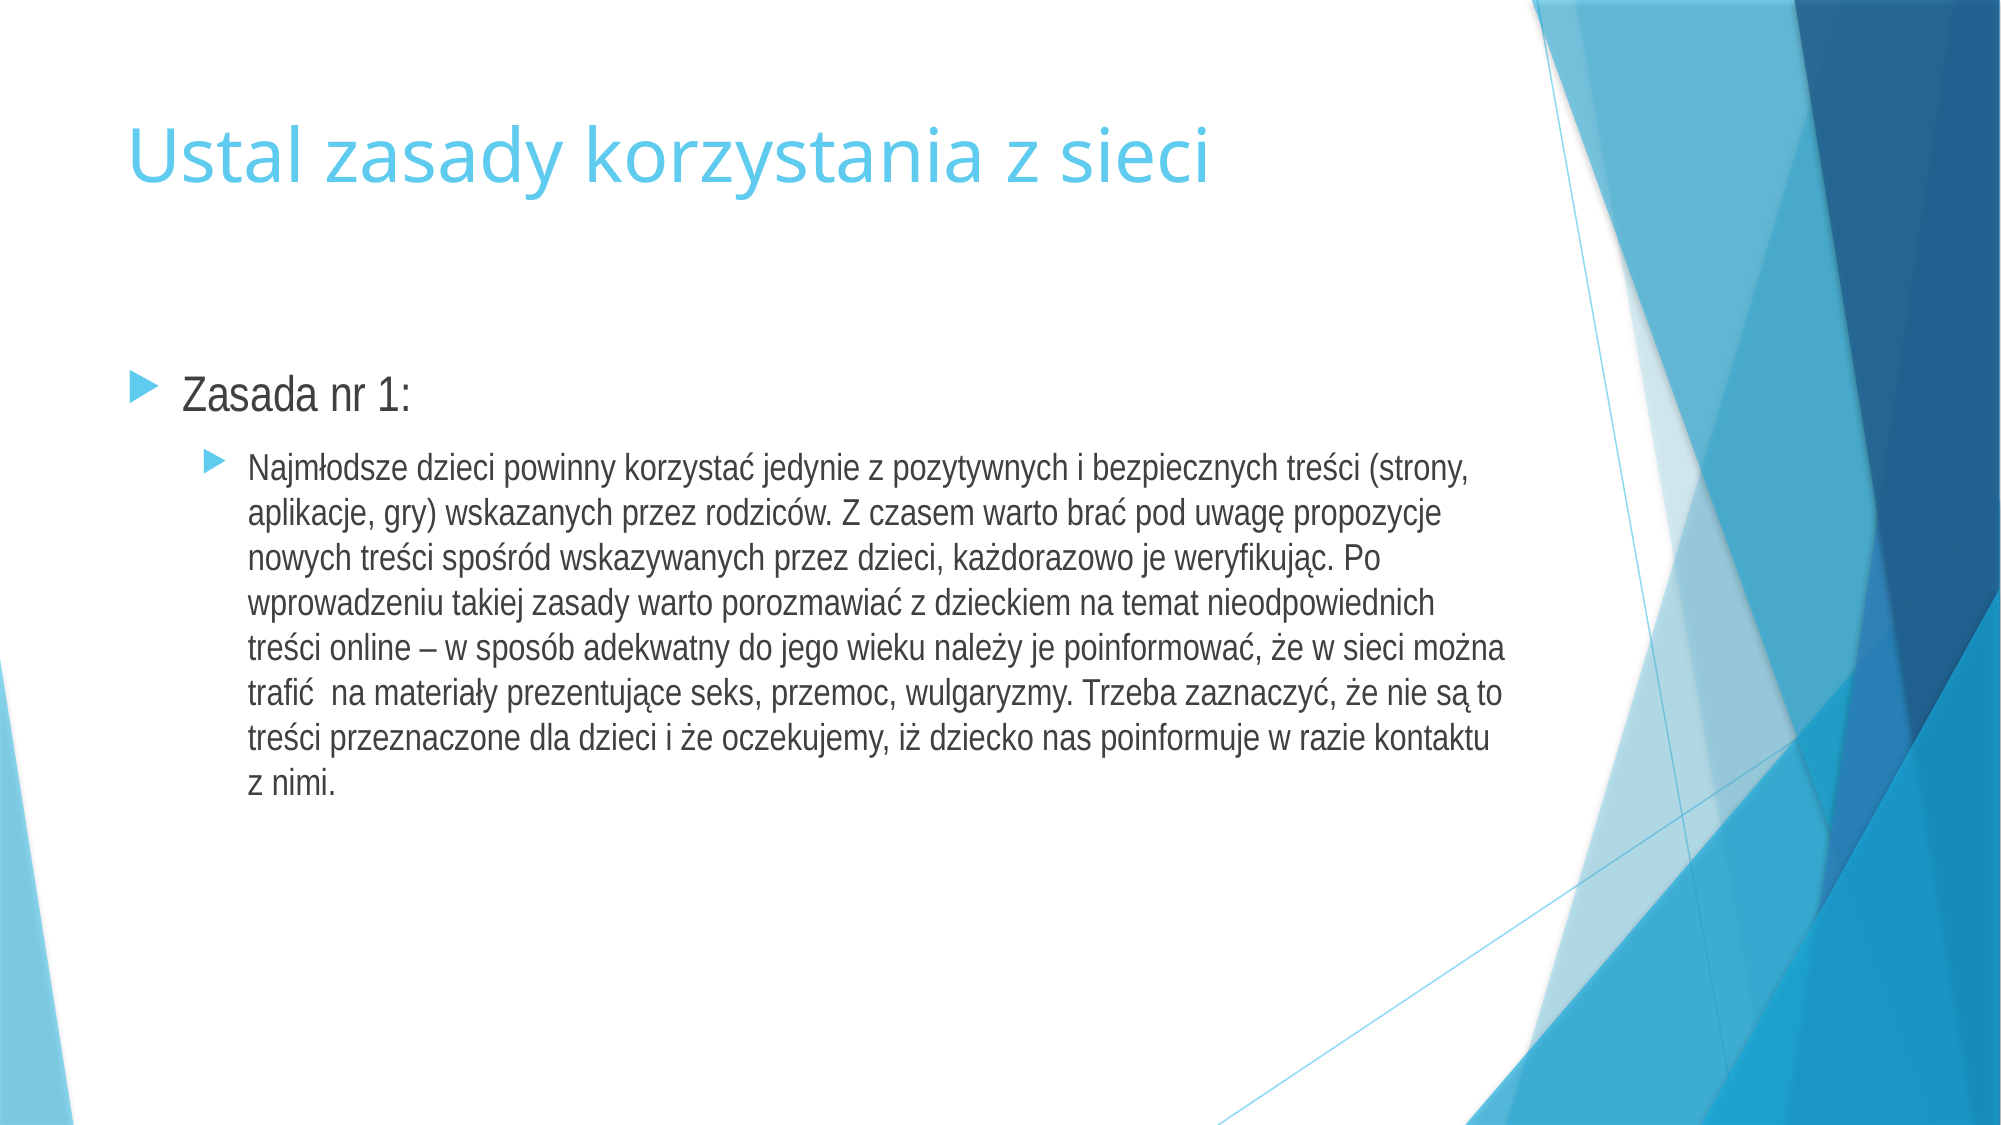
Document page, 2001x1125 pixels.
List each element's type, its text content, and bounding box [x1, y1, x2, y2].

list Zasada nr 1: Najmłodsze dzieci powinny korzystać jedynie z pozytywnych i bezpiecznych treści (strony, aplikacje, gry) wskazanych przez rodziców. Z czasem warto brać pod uwagę propozycje nowych treści spośród wskazywanych przez dzieci, każdorazowo je weryfikując. Po wprowadzeniu takiej zasady warto porozmawiać z dzieckiem na temat nieodpowiednich treści online – w sposób adekwatny do jego wieku należy je poinformować, że w sieci można trafić na materiały prezentujące seks, przemoc, wulgaryzmy. Trzeba zaznaczyć, że nie są to treści przeznaczone dla dzieci i że oczekujemy, iż dziecko nas poinformuje w razie kontaktu z nimi. [111, 354, 1522, 837]
title Ustal zasady korzystania z sieci [111, 99, 1522, 317]
